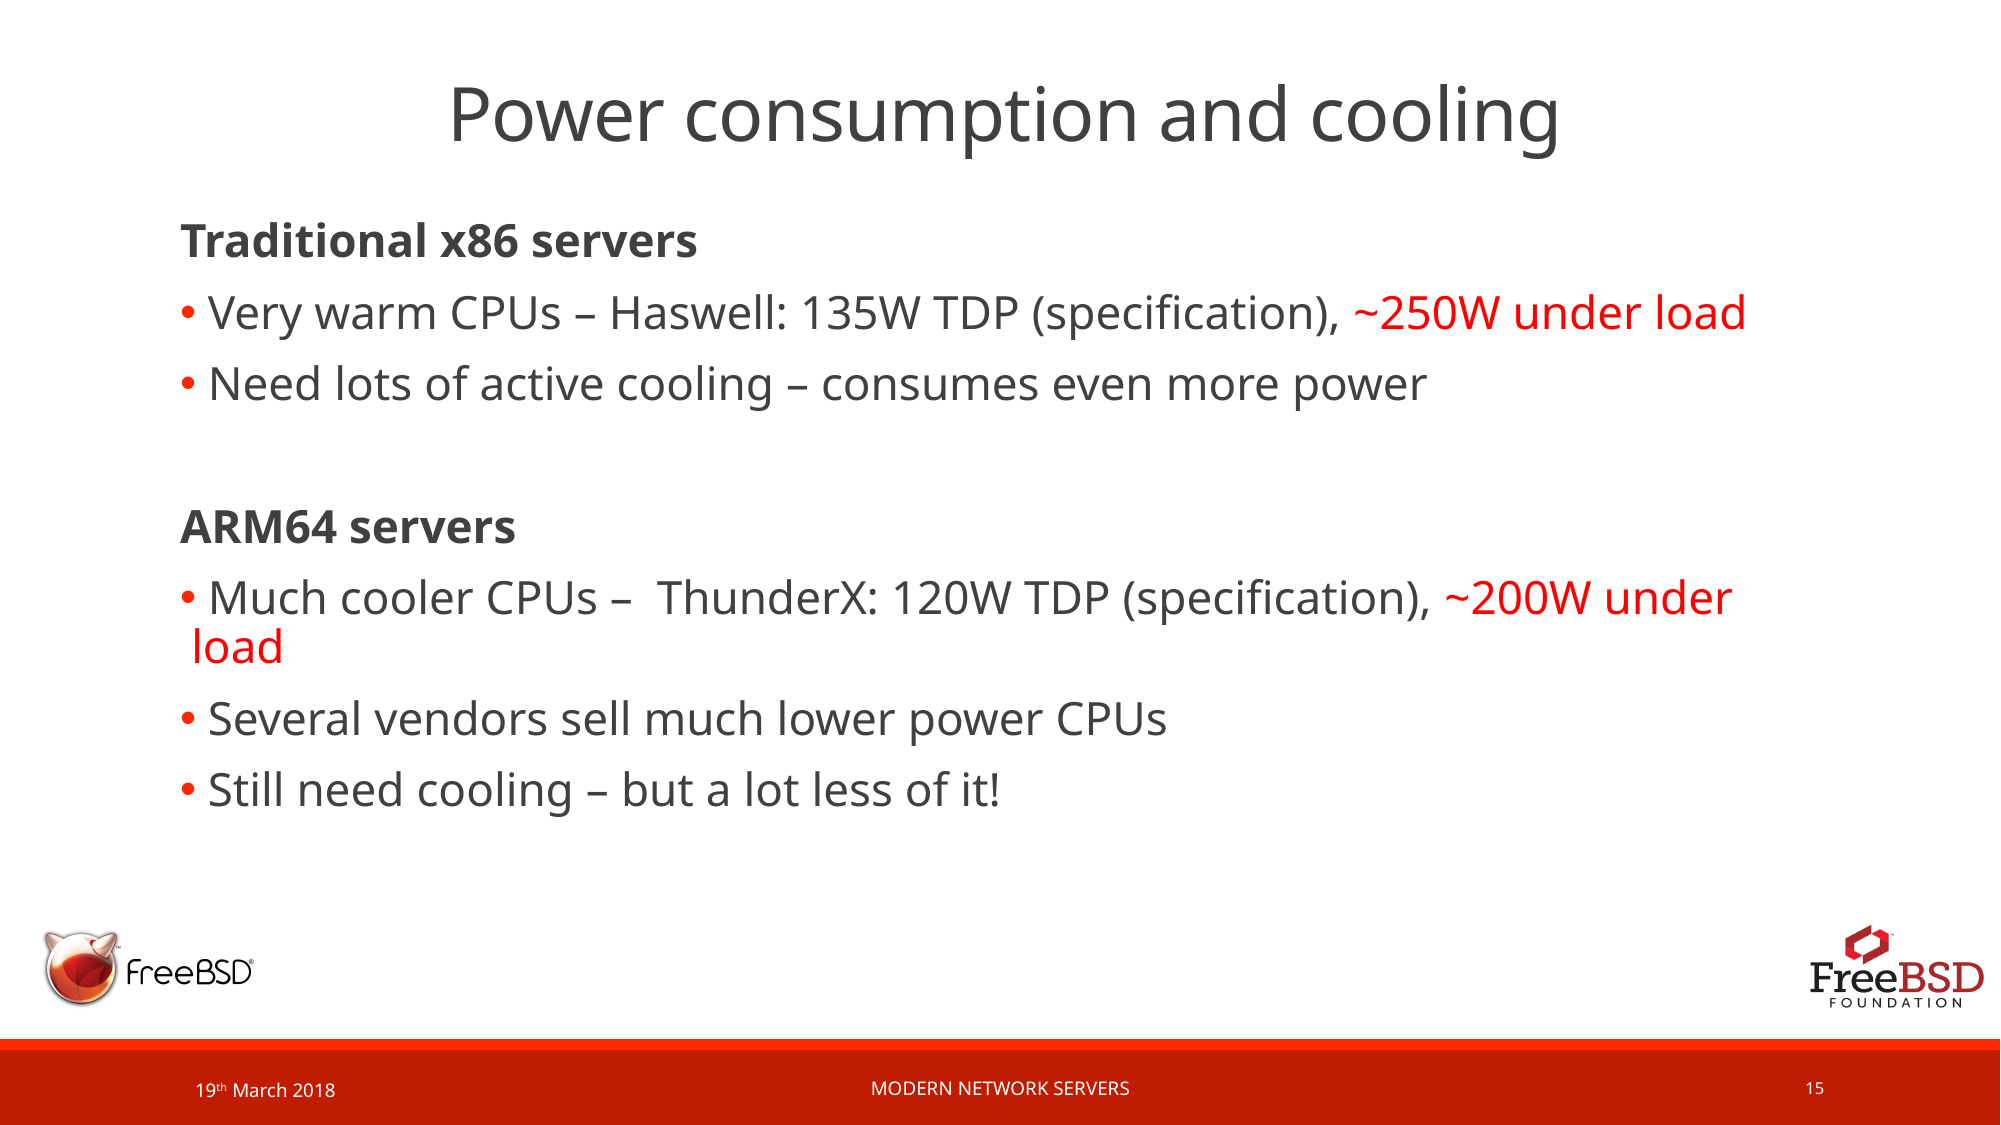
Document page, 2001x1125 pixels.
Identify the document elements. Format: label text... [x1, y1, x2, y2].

slide_number 15 [1624, 1059, 1840, 1120]
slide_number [180, 1059, 586, 1120]
picture [29, 917, 254, 1021]
list Traditional x86 servers Very warm CPUs – Haswell: 135W TDP (specification), ~250W under load Need lots of active cooling – consumes even more power ARM64 servers Much cooler CPUs – ThunderX: 120W TDP (specification), ~200W under load Several vendors sell much lower power CPUs Still need cooling – but a lot less of it! [180, 210, 1830, 915]
footer Modern network servers [604, 1059, 1396, 1120]
title Power consumption and cooling [180, 47, 1830, 191]
